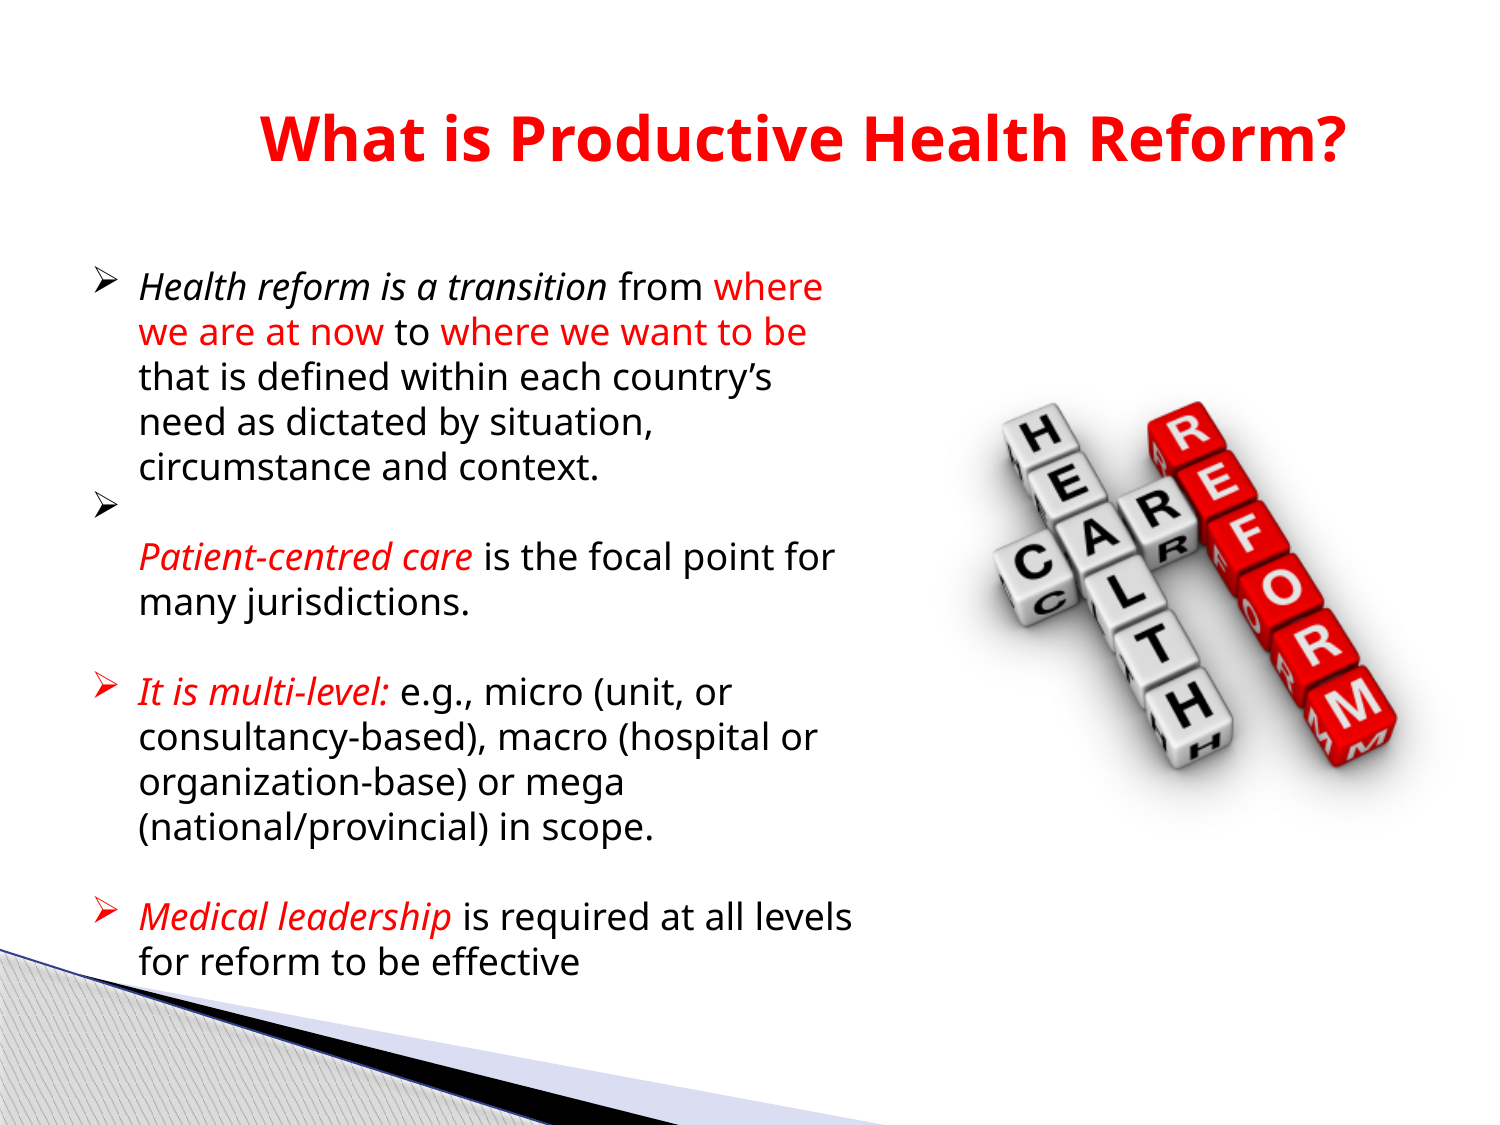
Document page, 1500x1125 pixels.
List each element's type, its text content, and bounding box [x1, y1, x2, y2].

picture [926, 314, 1470, 856]
title What is Productive Health Reform? [218, 67, 1365, 256]
text_box Health reform is a transition from where we are at now to where we want to be that is defined within each country’s need as dictated by situation, circumstance and context. Patient-centred care is the focal point for many jurisdictions. It is multi-level: e.g., micro (unit, or consultancy-based), macro (hospital or organization-base) or mega (national/provincial) in scope. Medical leadership is required at all levels for reform to be effective [76, 255, 880, 991]
